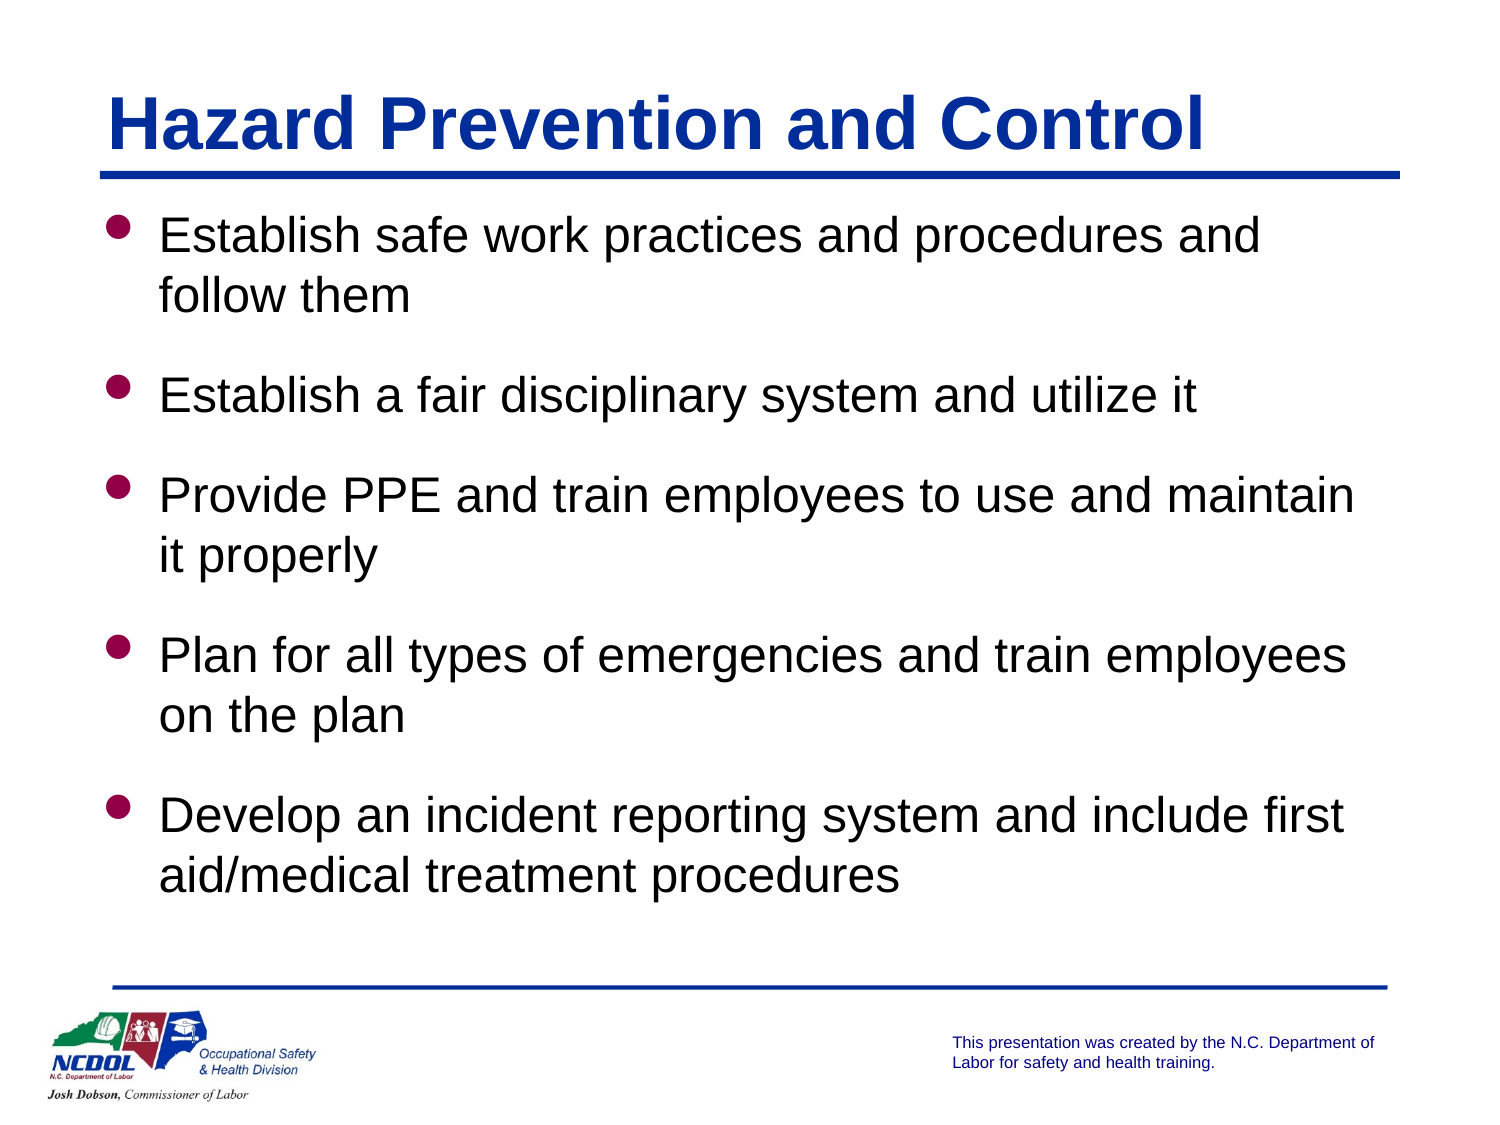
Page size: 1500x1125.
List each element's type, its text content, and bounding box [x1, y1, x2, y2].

title Hazard Prevention and Control [99, 75, 1400, 166]
picture [37, 994, 325, 1125]
list Establish safe work practices and procedures and follow them Establish a fair disciplinary system and utilize it Provide PPE and train employees to use and maintain it properly Plan for all types of emergencies and train employees on the plan Develop an incident reporting system and include first aid/medical treatment procedures [87, 195, 1400, 938]
